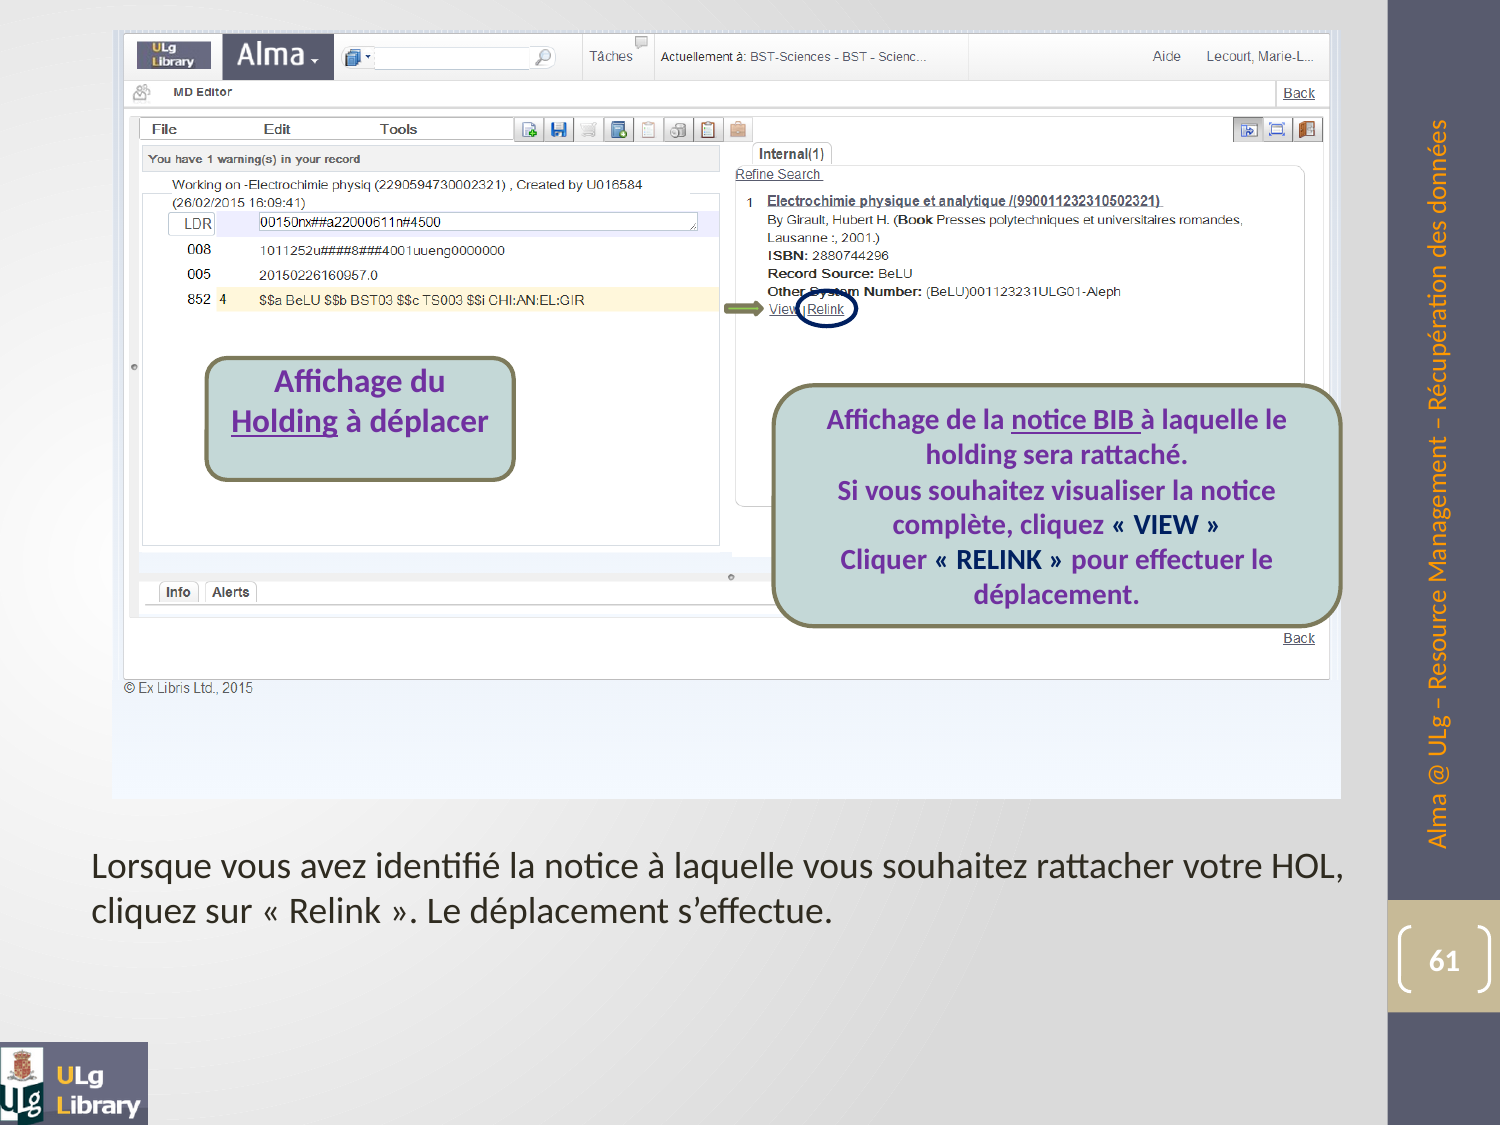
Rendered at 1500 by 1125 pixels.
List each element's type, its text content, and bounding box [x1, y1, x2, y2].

text_box Lorsque vous avez identifié la notice à laquelle vous souhaitez rattacher votre HOL, cliquez sur « Relink ». Le déplacement s’effectue. [76, 834, 1376, 939]
footer Alma @ ULg – Resource Management – Récupération des données [1411, 31, 1472, 865]
picture [111, 30, 1341, 800]
slide_number 61 [1397, 925, 1492, 994]
picture [0, 1042, 148, 1125]
